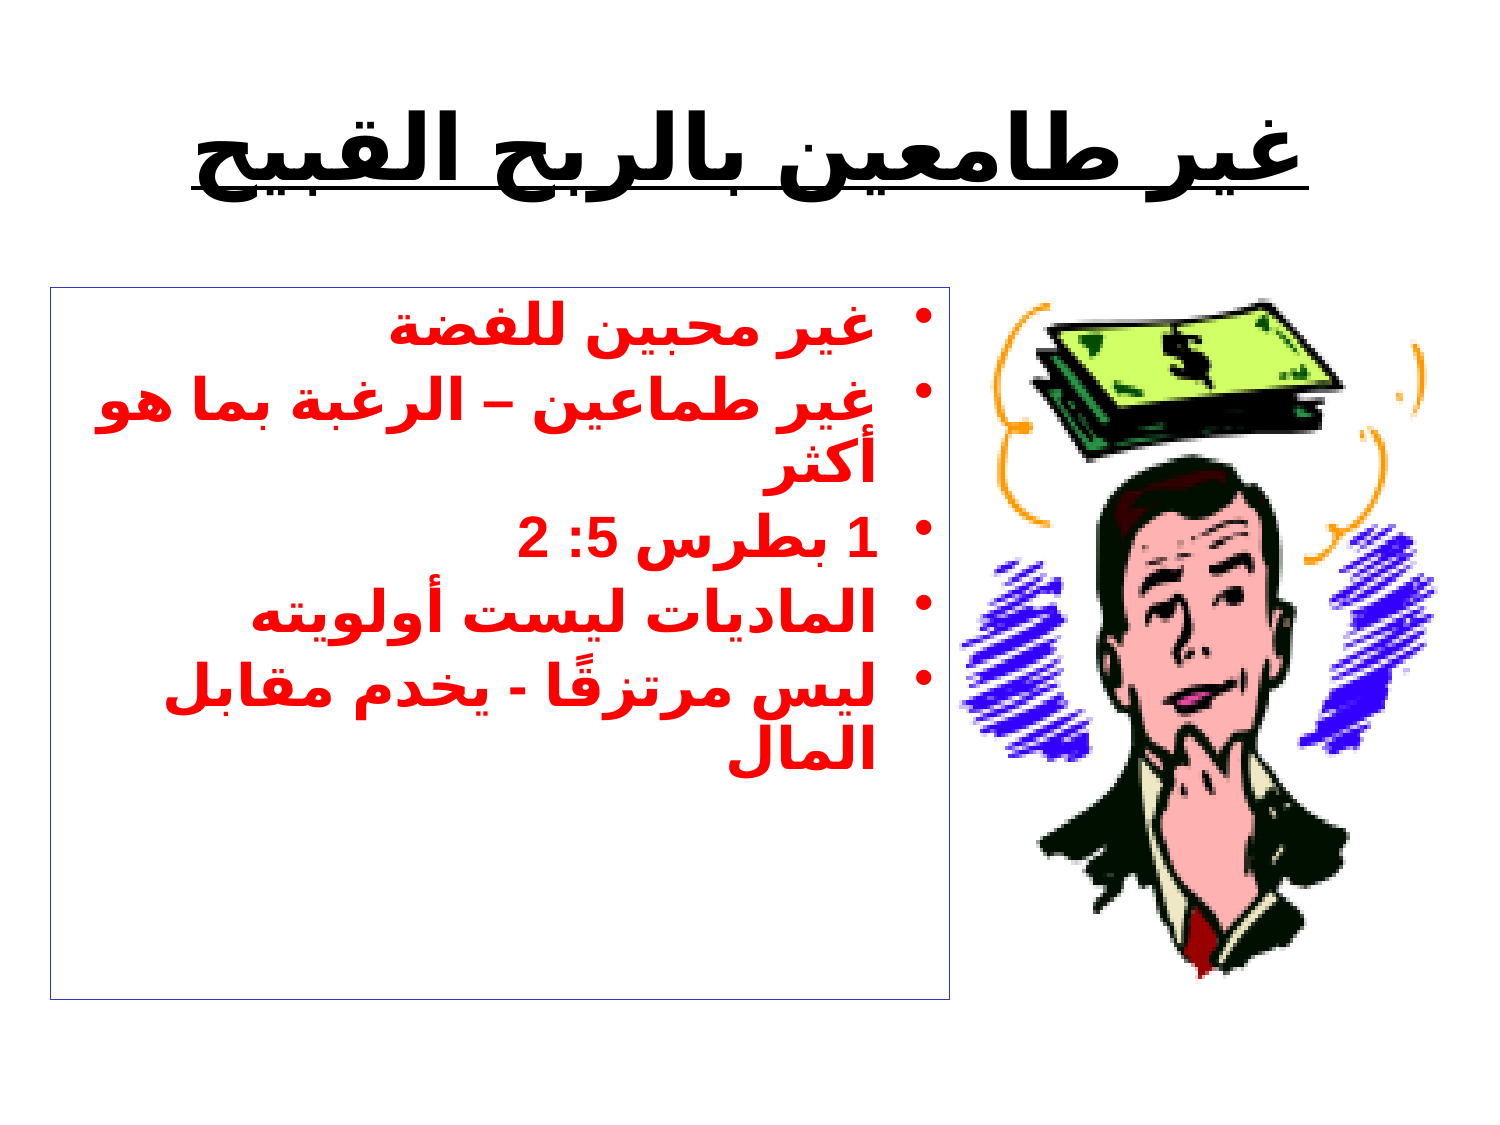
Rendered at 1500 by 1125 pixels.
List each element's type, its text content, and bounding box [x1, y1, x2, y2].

title غير طامعين بالربح القبيح [112, 50, 1388, 238]
list غير محبين للفضة غير طماعين – الرغبة بما هو أكثر 1 بطرس 5: 2 الماديات ليست أولويته ليس مرتزقًا - يخدم مقابل المال [50, 287, 919, 1000]
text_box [924, 262, 1463, 1013]
